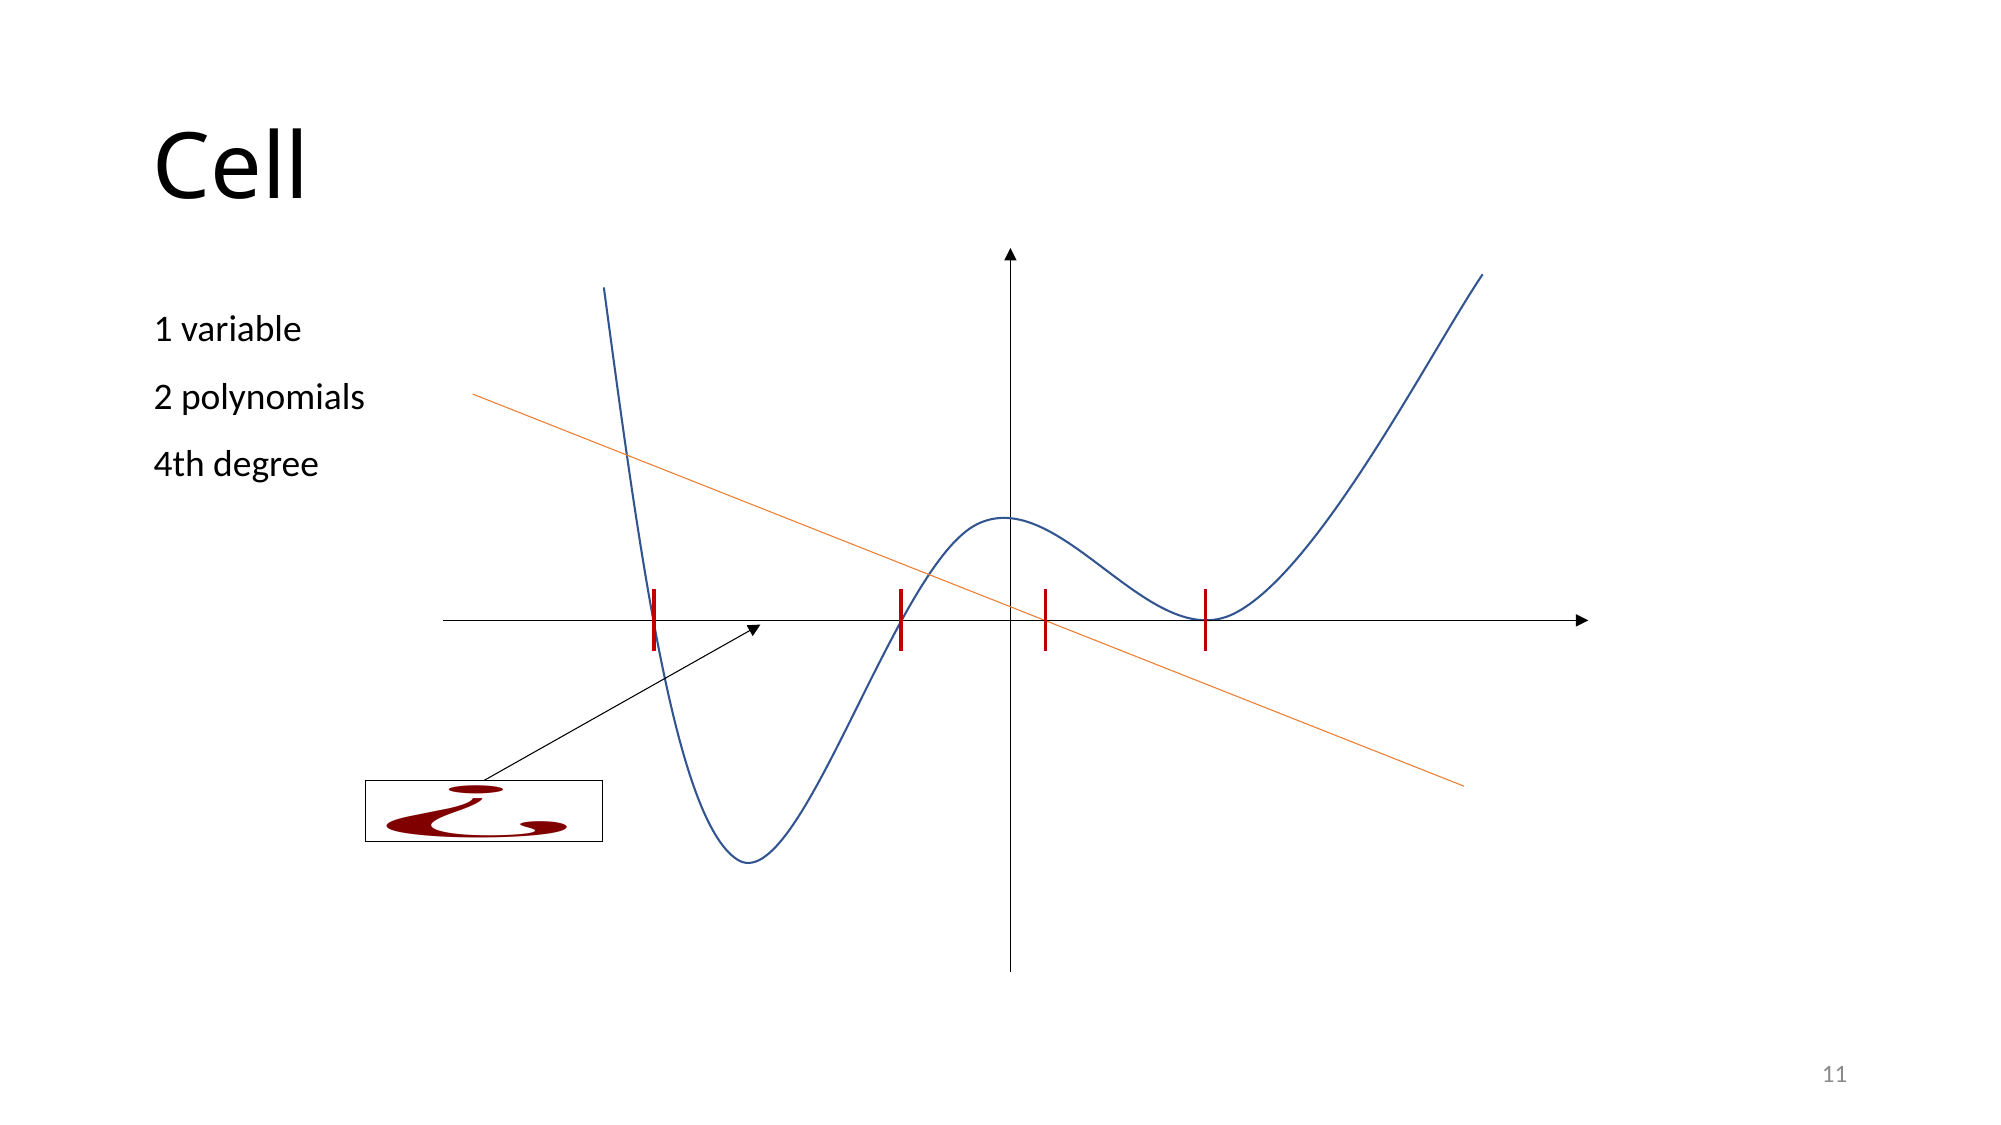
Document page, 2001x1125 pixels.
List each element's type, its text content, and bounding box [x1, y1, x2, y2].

text_box 1 variable 2 polynomials 4th degree [138, 274, 381, 492]
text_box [365, 624, 761, 841]
slide_number 11 [1412, 1042, 1863, 1103]
title Cell [137, 59, 1863, 278]
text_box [443, 248, 1589, 972]
